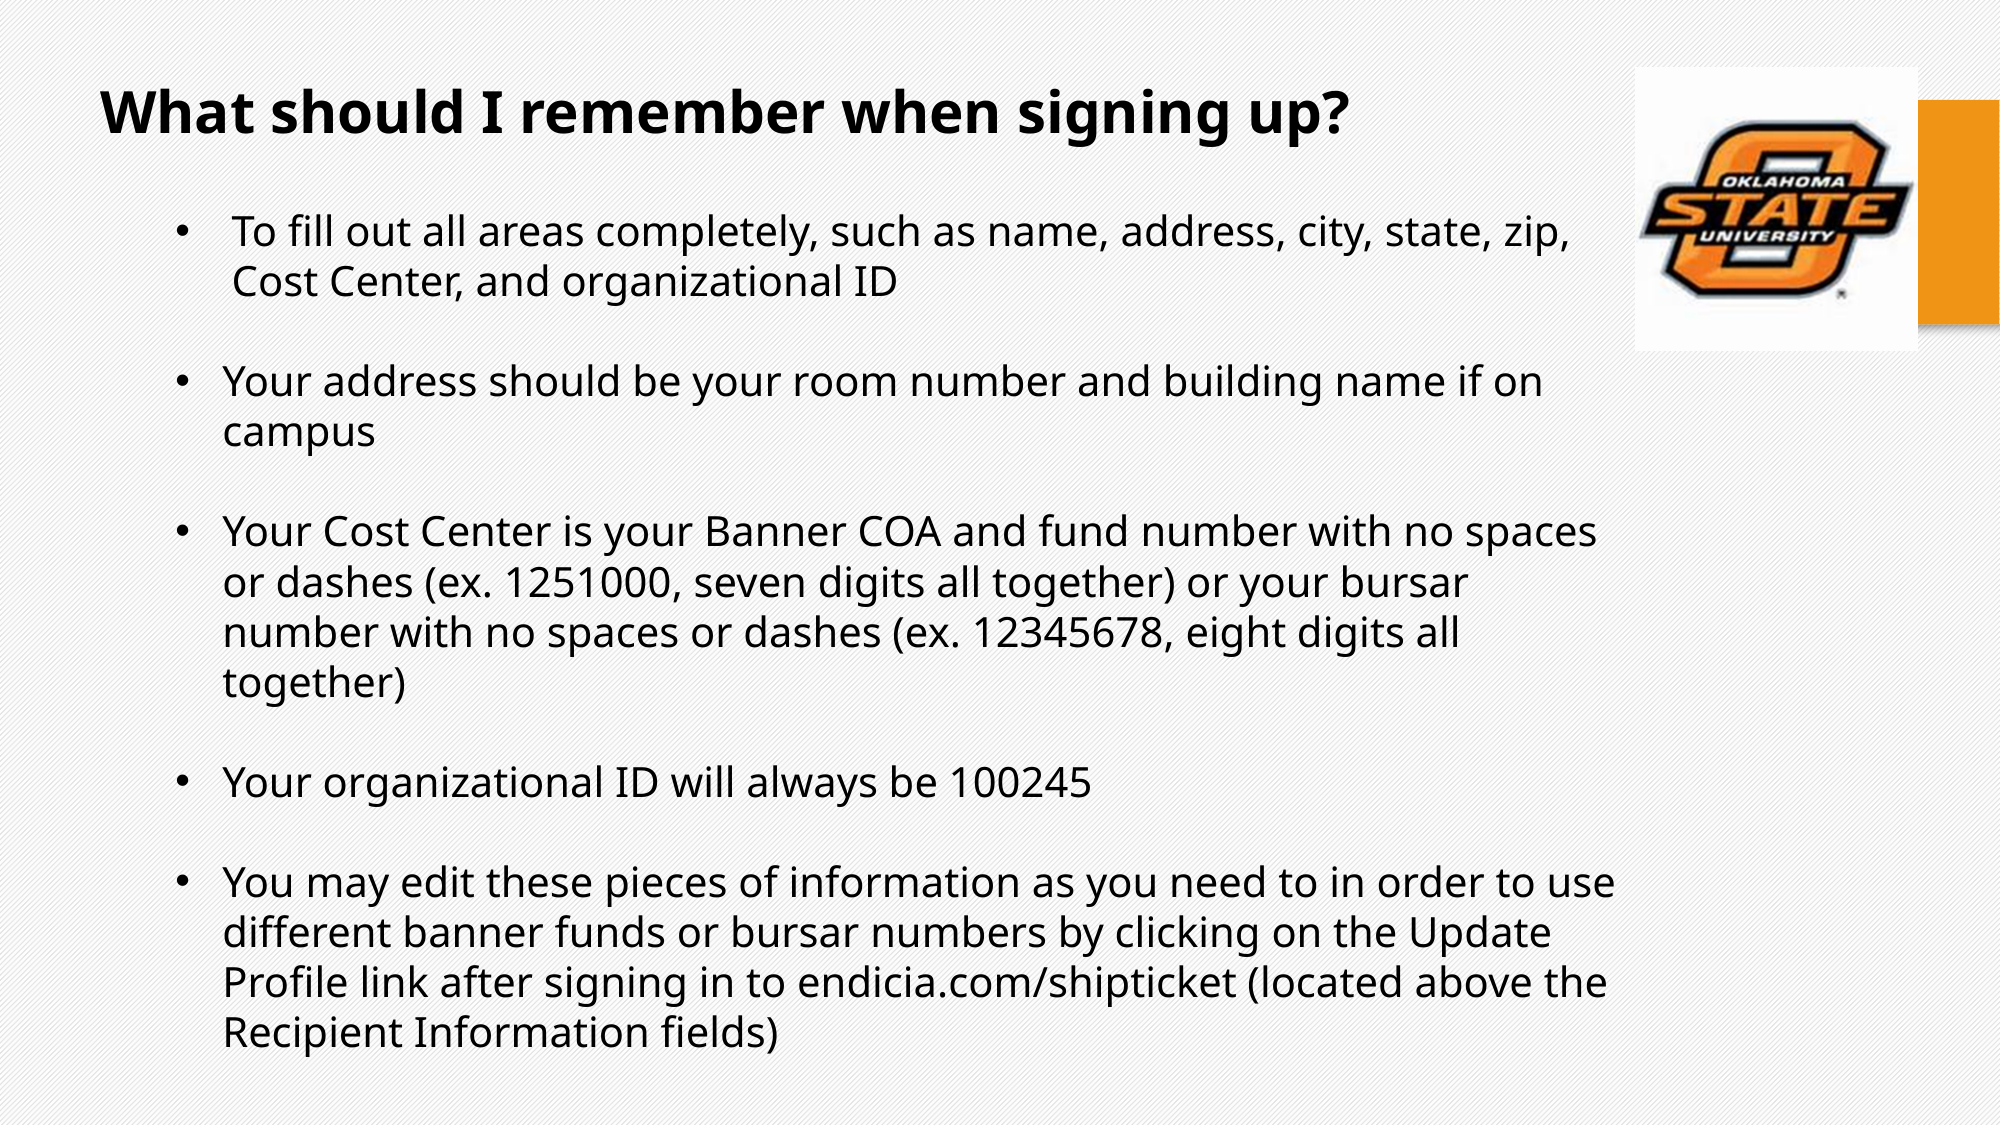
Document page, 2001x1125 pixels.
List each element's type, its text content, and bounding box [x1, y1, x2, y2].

text_box What should I remember when signing up? To fill out all areas completely, such as name, address, city, state, zip, Cost Center, and organizational ID Your address should be your room number and building name if on campus Your Cost Center is your Banner COA and fund number with no spaces or dashes (ex. 1251000, seven digits all together) or your bursar number with no spaces or dashes (ex. 12345678, eight digits all together) Your organizational ID will always be 100245 You may edit these pieces of information as you need to in order to use different banner funds or bursar numbers by clicking on the Update Profile link after signing in to endicia.com/shipticket (located above the Recipient Information fields) [85, 67, 1636, 1108]
picture [1635, 67, 2000, 352]
